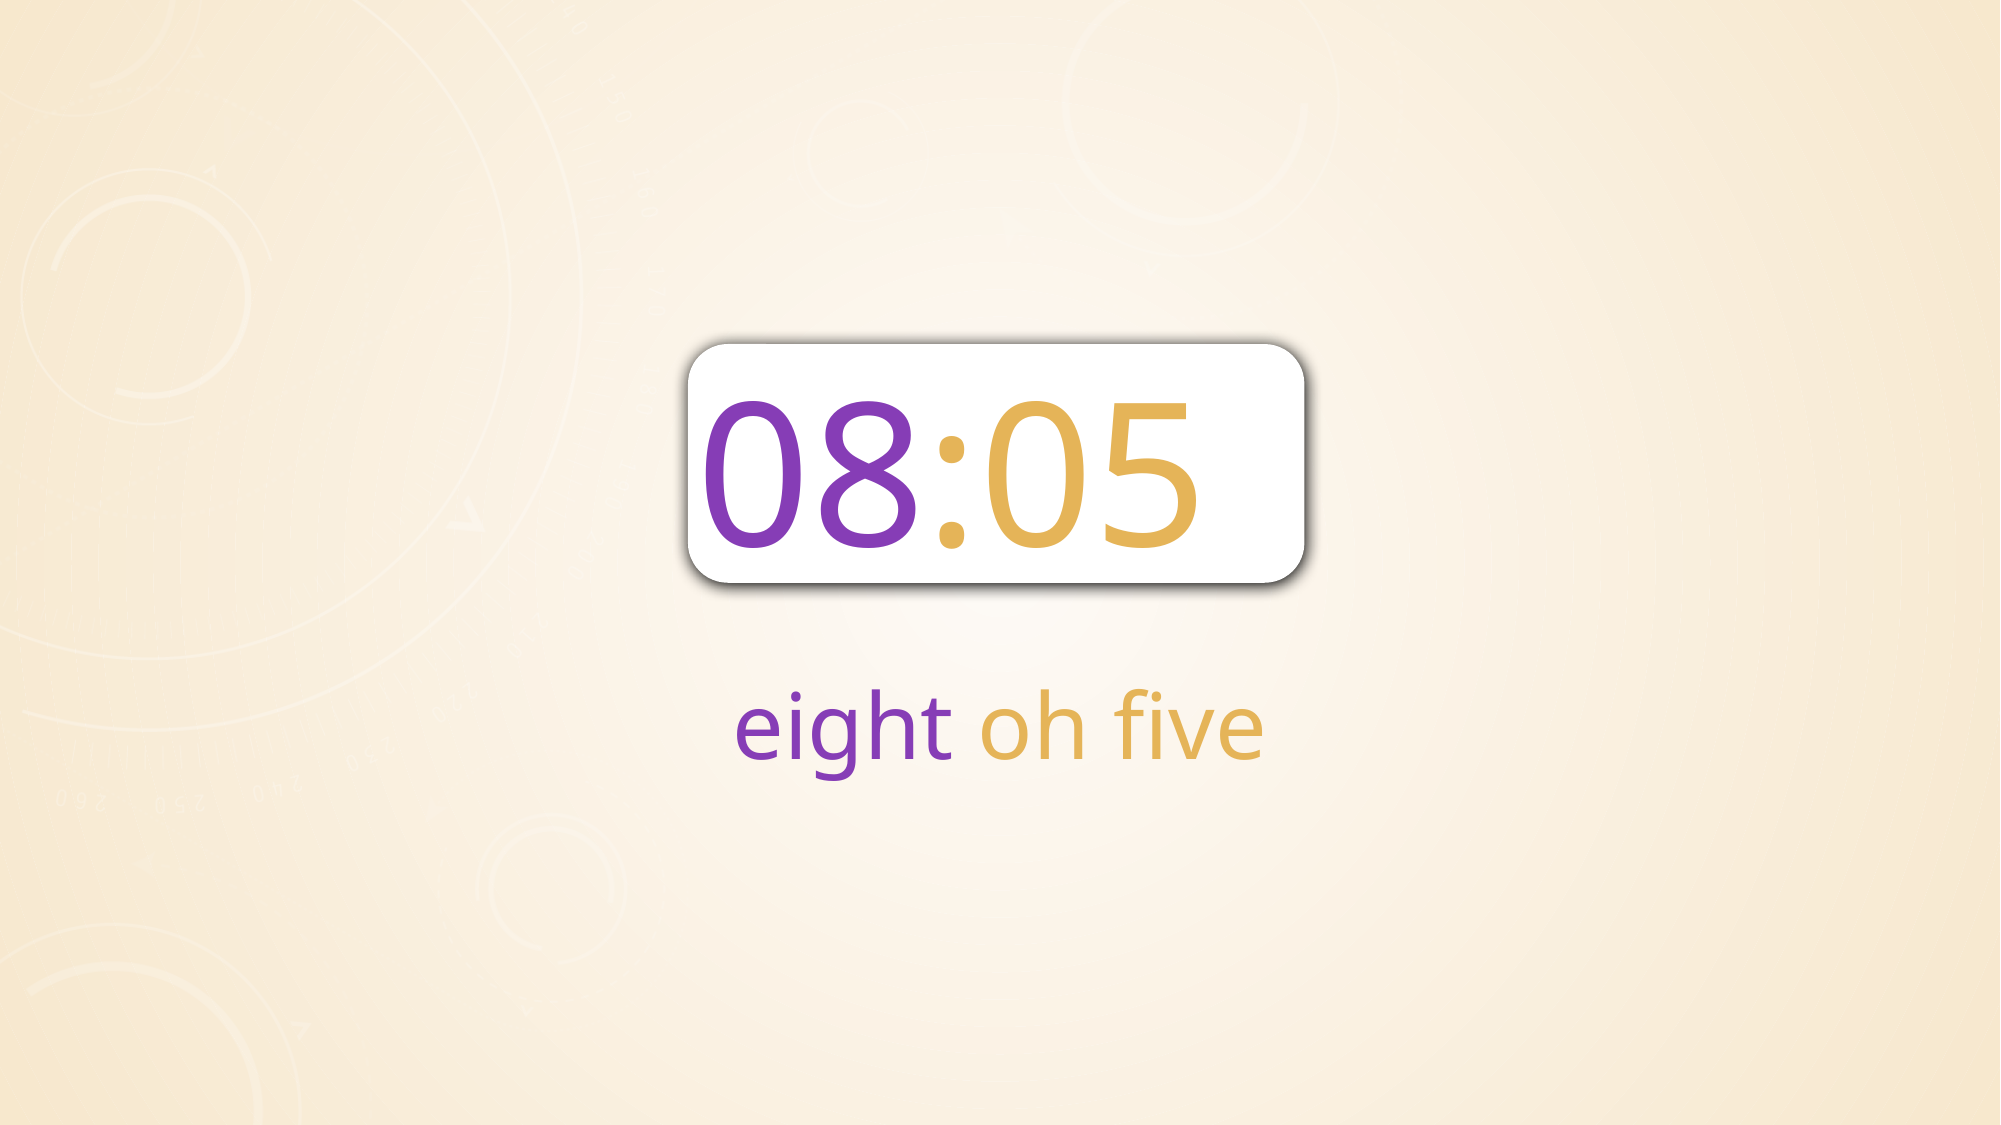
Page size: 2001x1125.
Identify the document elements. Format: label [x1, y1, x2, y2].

picture [0, 0, 2000, 1125]
text_box [672, 338, 1328, 787]
